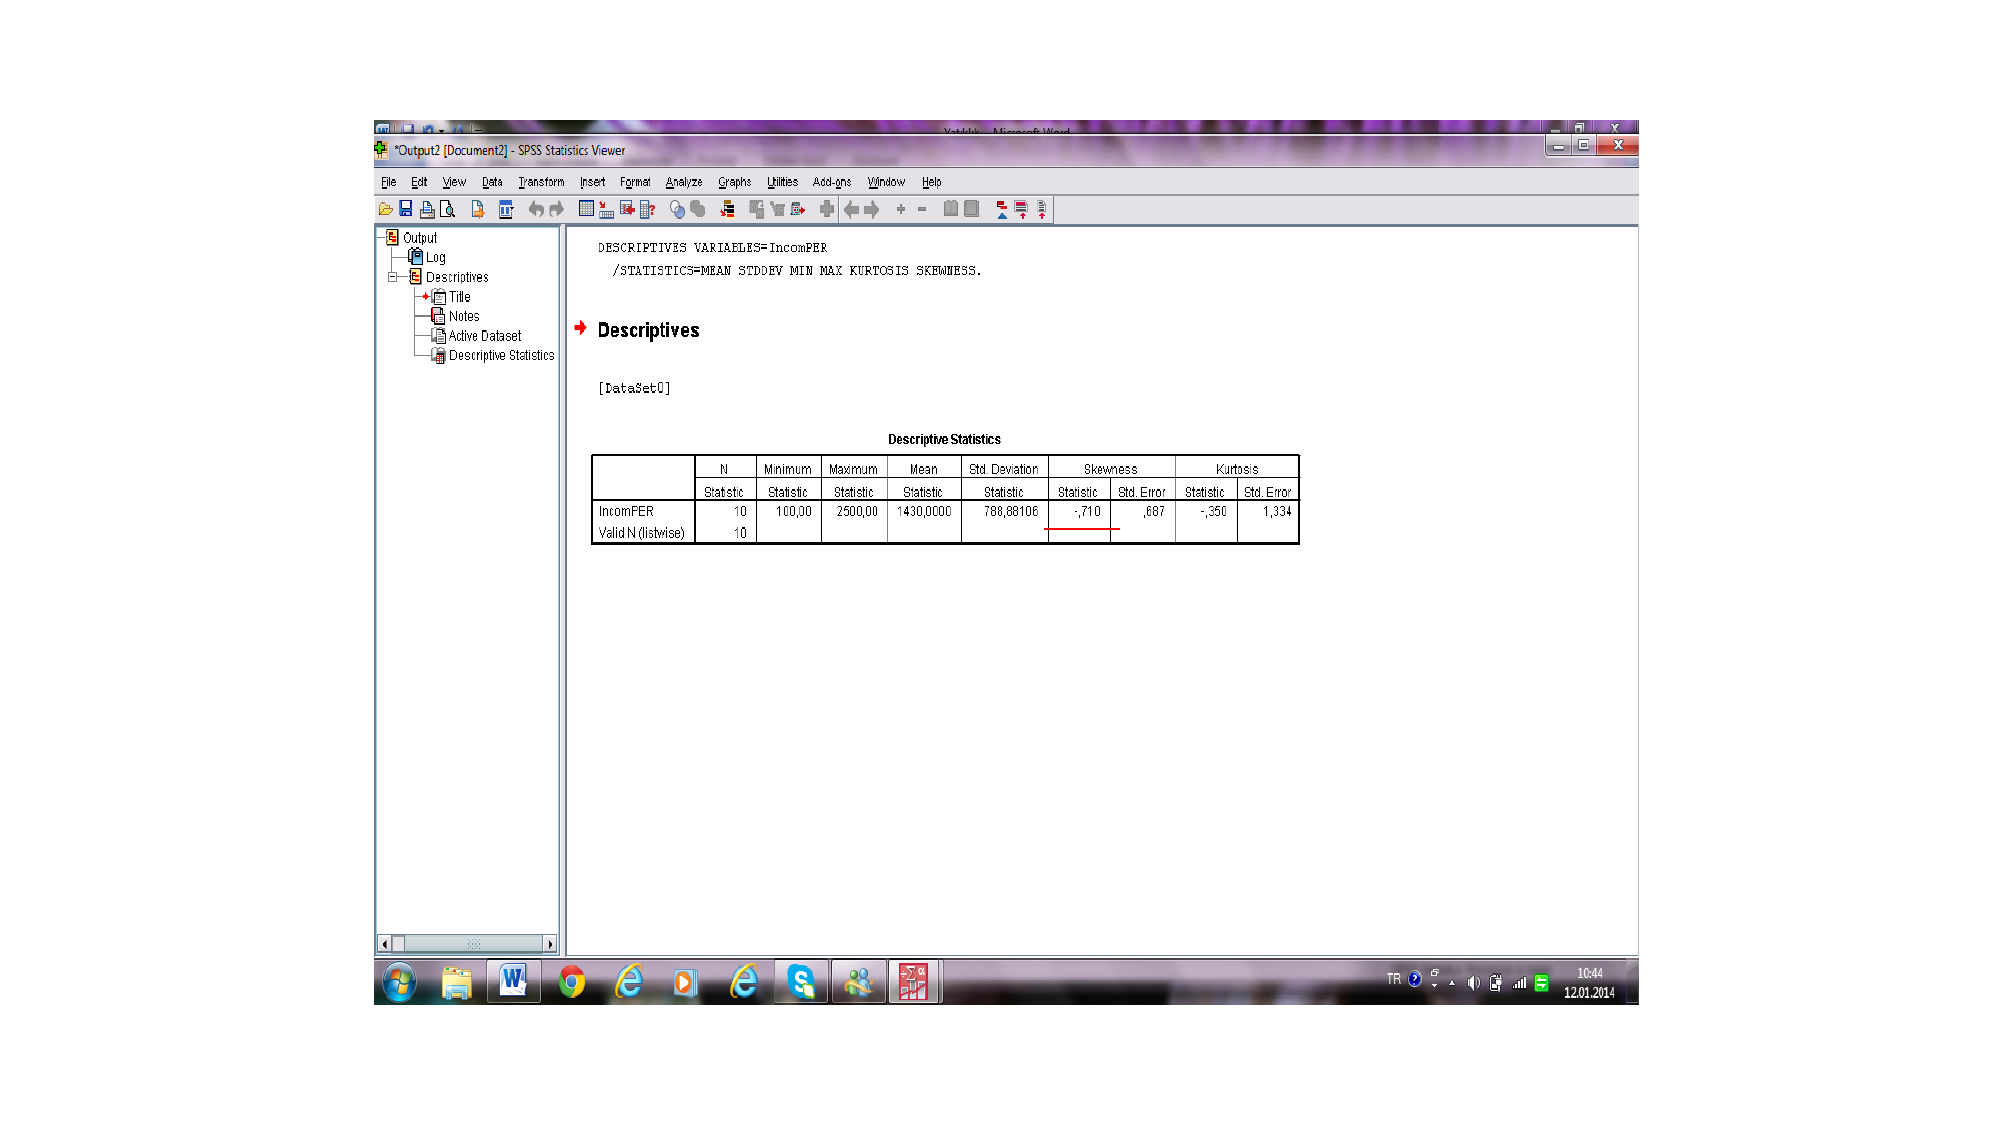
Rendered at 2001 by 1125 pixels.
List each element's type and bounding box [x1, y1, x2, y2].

picture [374, 120, 1639, 1005]
